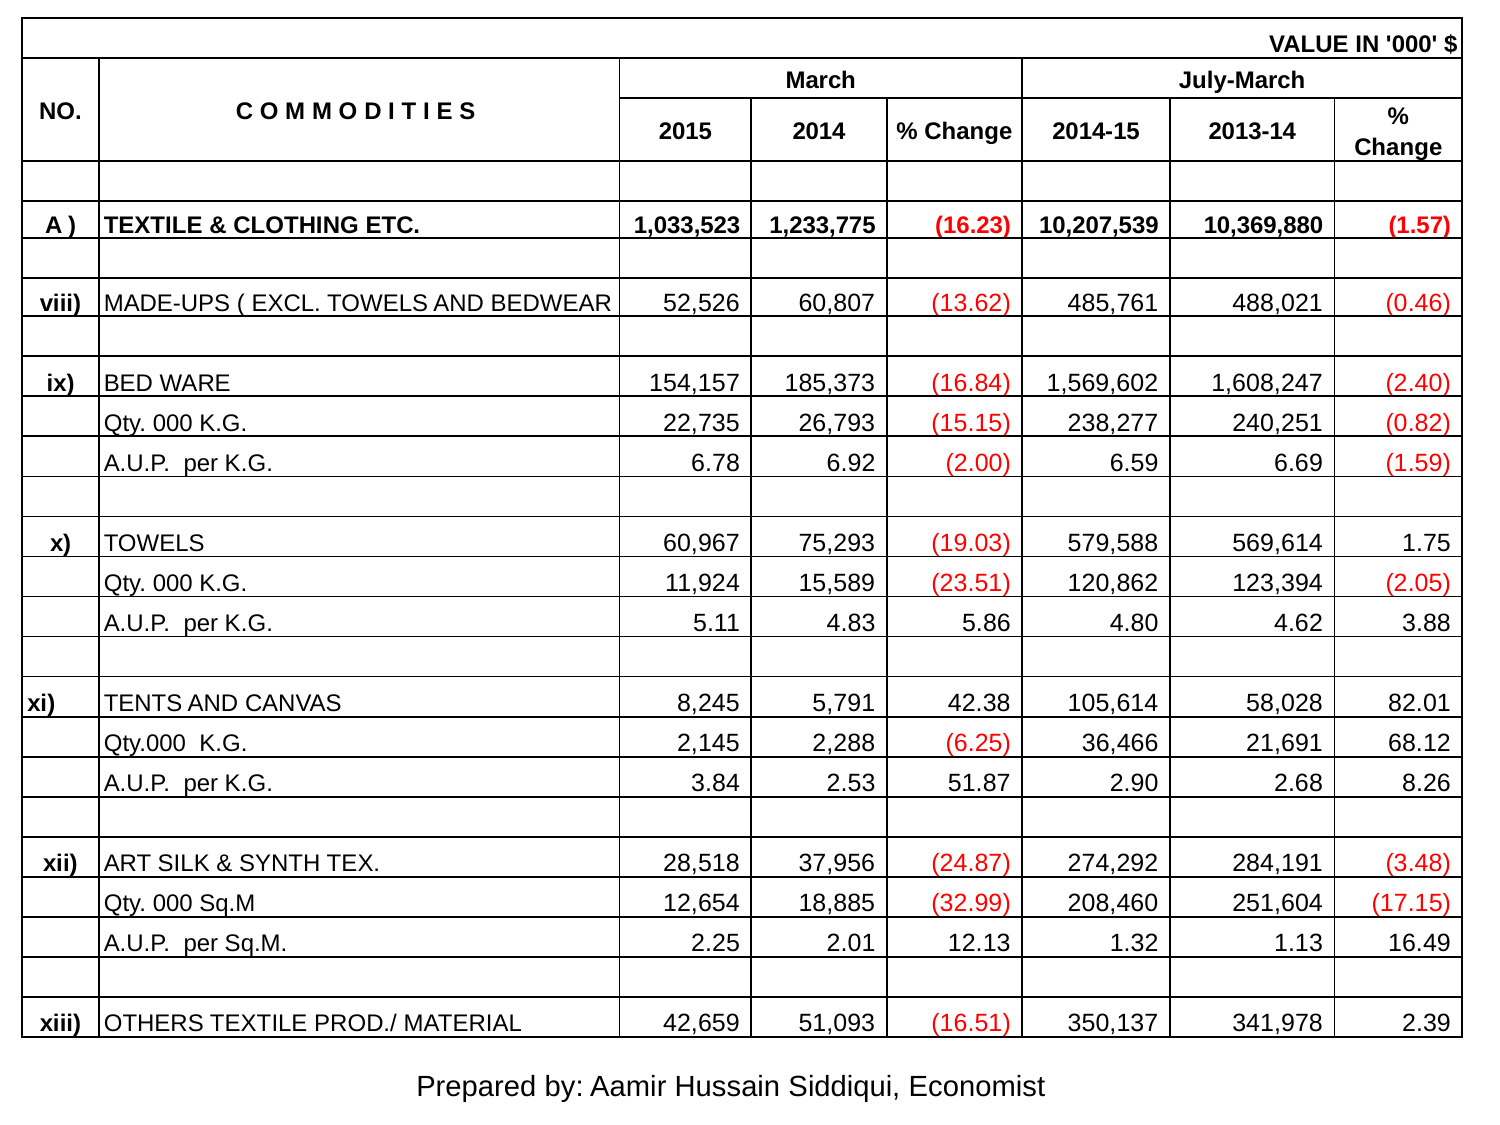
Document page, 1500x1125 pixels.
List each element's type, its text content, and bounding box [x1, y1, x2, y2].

table_cell [1335, 162, 1461, 200]
table_cell 8,245 [620, 677, 750, 716]
table_cell [100, 239, 619, 277]
table_cell TENTS AND CANVAS [100, 677, 619, 716]
table_cell 18,885 [752, 878, 886, 916]
table_cell 1,233,775 [752, 202, 886, 237]
table_cell (16.51) [888, 998, 1021, 1036]
table_cell 1,033,523 [620, 202, 750, 237]
table_cell 120,862 [1023, 557, 1169, 596]
table_cell 68.12 [1335, 718, 1461, 756]
table_cell [100, 317, 619, 355]
table_cell A.U.P. per K.G. [100, 437, 619, 476]
table_cell [1335, 958, 1461, 996]
table_cell [23, 718, 98, 756]
table_cell (19.03) [888, 517, 1021, 556]
table_cell [1023, 162, 1169, 200]
table_cell [23, 557, 98, 596]
table_cell [23, 317, 98, 355]
table_cell 75,293 [752, 517, 886, 556]
table_cell 2.68 [1171, 758, 1334, 796]
table_cell (1.59) [1335, 437, 1461, 476]
table_cell 105,614 [1023, 677, 1169, 716]
table_cell [23, 162, 98, 200]
table_cell [23, 798, 98, 836]
table_cell [100, 477, 619, 516]
table_cell 4.62 [1171, 597, 1334, 636]
table_cell [620, 958, 750, 996]
table_cell ART SILK & SYNTH TEX. [100, 838, 619, 876]
table_cell 2.90 [1023, 758, 1169, 796]
table_cell [752, 637, 886, 676]
table_cell 2.01 [752, 918, 886, 956]
table_cell [888, 239, 1021, 277]
table_cell 82.01 [1335, 677, 1461, 716]
table_cell A ) [23, 202, 98, 237]
table_cell 185,373 [752, 357, 886, 395]
table_cell 2015 [620, 99, 750, 160]
table_cell (16.84) [888, 357, 1021, 395]
table_cell (2.00) [888, 437, 1021, 476]
table_cell 4.80 [1023, 597, 1169, 636]
table_cell 341,978 [1171, 998, 1334, 1036]
table_cell [752, 239, 886, 277]
table_cell [1335, 239, 1461, 277]
table_cell [888, 162, 1021, 200]
table_cell [888, 637, 1021, 676]
table_header VALUE IN '000' $ [23, 19, 1461, 57]
table_cell (1.57) [1335, 202, 1461, 237]
table_cell 5.11 [620, 597, 750, 636]
table_cell 12.13 [888, 918, 1021, 956]
table_cell 58,028 [1171, 677, 1334, 716]
table_cell 60,807 [752, 279, 886, 315]
table_cell [620, 798, 750, 836]
table_cell 208,460 [1023, 878, 1169, 916]
table_cell 15,589 [752, 557, 886, 596]
table_cell 10,369,880 [1171, 202, 1334, 237]
table_cell 12,654 [620, 878, 750, 916]
table_cell x) [23, 517, 98, 556]
table_cell TEXTILE & CLOTHING ETC. [100, 202, 619, 237]
table_cell 21,691 [1171, 718, 1334, 756]
table_cell 52,526 [620, 279, 750, 315]
table_cell Qty. 000 Sq.M [100, 878, 619, 916]
table_cell 123,394 [1171, 557, 1334, 596]
table_cell [752, 798, 886, 836]
table_cell (0.82) [1335, 397, 1461, 435]
table_cell 10,207,539 [1023, 202, 1169, 237]
table_cell 22,735 [620, 397, 750, 435]
table_cell [1023, 798, 1169, 836]
table_cell 569,614 [1171, 517, 1334, 556]
table_cell [1023, 239, 1169, 277]
table_cell [620, 477, 750, 516]
table_cell [1171, 477, 1334, 516]
table_cell (32.99) [888, 878, 1021, 916]
table_cell [23, 397, 98, 435]
table_cell (2.05) [1335, 557, 1461, 596]
table_cell [100, 637, 619, 676]
table_cell (15.15) [888, 397, 1021, 435]
table_cell [752, 162, 886, 200]
table_cell NO. [23, 59, 98, 160]
table_cell 1.32 [1023, 918, 1169, 956]
table_cell 2.39 [1335, 998, 1461, 1036]
table_cell [888, 798, 1021, 836]
table_cell 36,466 [1023, 718, 1169, 756]
table_cell [620, 637, 750, 676]
table_cell [1335, 798, 1461, 836]
table_cell (23.51) [888, 557, 1021, 596]
table_cell July-March [1023, 59, 1461, 97]
table_cell 6.59 [1023, 437, 1169, 476]
table_cell 350,137 [1023, 998, 1169, 1036]
table_cell [620, 239, 750, 277]
table_cell [620, 317, 750, 355]
table_cell [1171, 162, 1334, 200]
table_cell 488,021 [1171, 279, 1334, 315]
table_cell [888, 958, 1021, 996]
table_cell 6.78 [620, 437, 750, 476]
table_cell ix) [23, 357, 98, 395]
table_cell [1335, 317, 1461, 355]
table_cell 251,604 [1171, 878, 1334, 916]
table_cell [23, 758, 98, 796]
table_cell 274,292 [1023, 838, 1169, 876]
table_cell 51,093 [752, 998, 886, 1036]
table_cell 3.88 [1335, 597, 1461, 636]
table_cell [23, 239, 98, 277]
table_cell xi) [23, 677, 98, 716]
table_cell [752, 477, 886, 516]
table_cell (0.46) [1335, 279, 1461, 315]
table_cell xiii) [23, 998, 98, 1036]
table_cell A.U.P. per K.G. [100, 597, 619, 636]
table_cell [1023, 317, 1169, 355]
table_cell % Change [888, 99, 1021, 160]
table_cell [23, 437, 98, 476]
table_cell 2.25 [620, 918, 750, 956]
table_cell % Change [1335, 99, 1461, 160]
table_cell [23, 477, 98, 516]
table_cell BED WARE [100, 357, 619, 395]
table_cell 5.86 [888, 597, 1021, 636]
table_cell [1171, 637, 1334, 676]
table_cell 1.75 [1335, 517, 1461, 556]
table_cell (13.62) [888, 279, 1021, 315]
table_cell (6.25) [888, 718, 1021, 756]
table_cell C O M M O D I T I E S [100, 59, 619, 160]
table_cell 2014 [752, 99, 886, 160]
table_cell 2.53 [752, 758, 886, 796]
table_cell March [620, 59, 1021, 97]
table_cell [23, 958, 98, 996]
table_cell 42.38 [888, 677, 1021, 716]
table_cell 579,588 [1023, 517, 1169, 556]
table_cell [100, 162, 619, 200]
table_cell 1,608,247 [1171, 357, 1334, 395]
table_cell [23, 878, 98, 916]
table_cell 5,791 [752, 677, 886, 716]
table_cell [752, 958, 886, 996]
table_cell [1023, 637, 1169, 676]
table_cell [888, 477, 1021, 516]
table_cell 26,793 [752, 397, 886, 435]
table_cell 284,191 [1171, 838, 1334, 876]
table_cell 2014-15 [1023, 99, 1169, 160]
table_cell [23, 637, 98, 676]
table_cell A.U.P. per Sq.M. [100, 918, 619, 956]
table_cell (3.48) [1335, 838, 1461, 876]
table_cell [23, 597, 98, 636]
footer Prepared by: Aamir Hussain Siddiqui, Economist [349, 1059, 1113, 1125]
table_cell 60,967 [620, 517, 750, 556]
table_cell [888, 317, 1021, 355]
table_cell 154,157 [620, 357, 750, 395]
table_cell 16.49 [1335, 918, 1461, 956]
table_cell (2.40) [1335, 357, 1461, 395]
table_cell Qty. 000 K.G. [100, 397, 619, 435]
table_cell [100, 798, 619, 836]
table_cell 6.69 [1171, 437, 1334, 476]
table_cell viii) [23, 279, 98, 315]
table_cell Qty. 000 K.G. [100, 557, 619, 596]
table_cell [23, 918, 98, 956]
table_cell [1171, 958, 1334, 996]
table_cell 37,956 [752, 838, 886, 876]
table_cell [1171, 239, 1334, 277]
table_cell 2013-14 [1171, 99, 1334, 160]
table_cell 6.92 [752, 437, 886, 476]
table_cell [1171, 798, 1334, 836]
table_cell 1,569,602 [1023, 357, 1169, 395]
table_cell 42,659 [620, 998, 750, 1036]
table_cell [1171, 317, 1334, 355]
table_cell 485,761 [1023, 279, 1169, 315]
table_cell [1023, 477, 1169, 516]
table_cell 4.83 [752, 597, 886, 636]
table_cell 238,277 [1023, 397, 1169, 435]
table_cell 2,145 [620, 718, 750, 756]
table_cell (24.87) [888, 838, 1021, 876]
table_cell [1335, 477, 1461, 516]
table_cell 11,924 [620, 557, 750, 596]
table_cell 240,251 [1171, 397, 1334, 435]
table_cell [620, 162, 750, 200]
table_cell OTHERS TEXTILE PROD./ MATERIAL [100, 998, 619, 1036]
table_cell (16.23) [888, 202, 1021, 237]
table_cell (17.15) [1335, 878, 1461, 916]
table_cell TOWELS [100, 517, 619, 556]
table_cell 2,288 [752, 718, 886, 756]
table_cell 1.13 [1171, 918, 1334, 956]
table_cell [1335, 637, 1461, 676]
table_cell [100, 958, 619, 996]
table_cell 8.26 [1335, 758, 1461, 796]
table_cell MADE-UPS ( EXCL. TOWELS AND BEDWEAR [100, 279, 619, 315]
table_cell A.U.P. per K.G. [100, 758, 619, 796]
table_cell 51.87 [888, 758, 1021, 796]
table_cell [1023, 958, 1169, 996]
table_cell xii) [23, 838, 98, 876]
table_cell 3.84 [620, 758, 750, 796]
table_cell 28,518 [620, 838, 750, 876]
table_cell Qty.000 K.G. [100, 718, 619, 756]
table_cell [752, 317, 886, 355]
